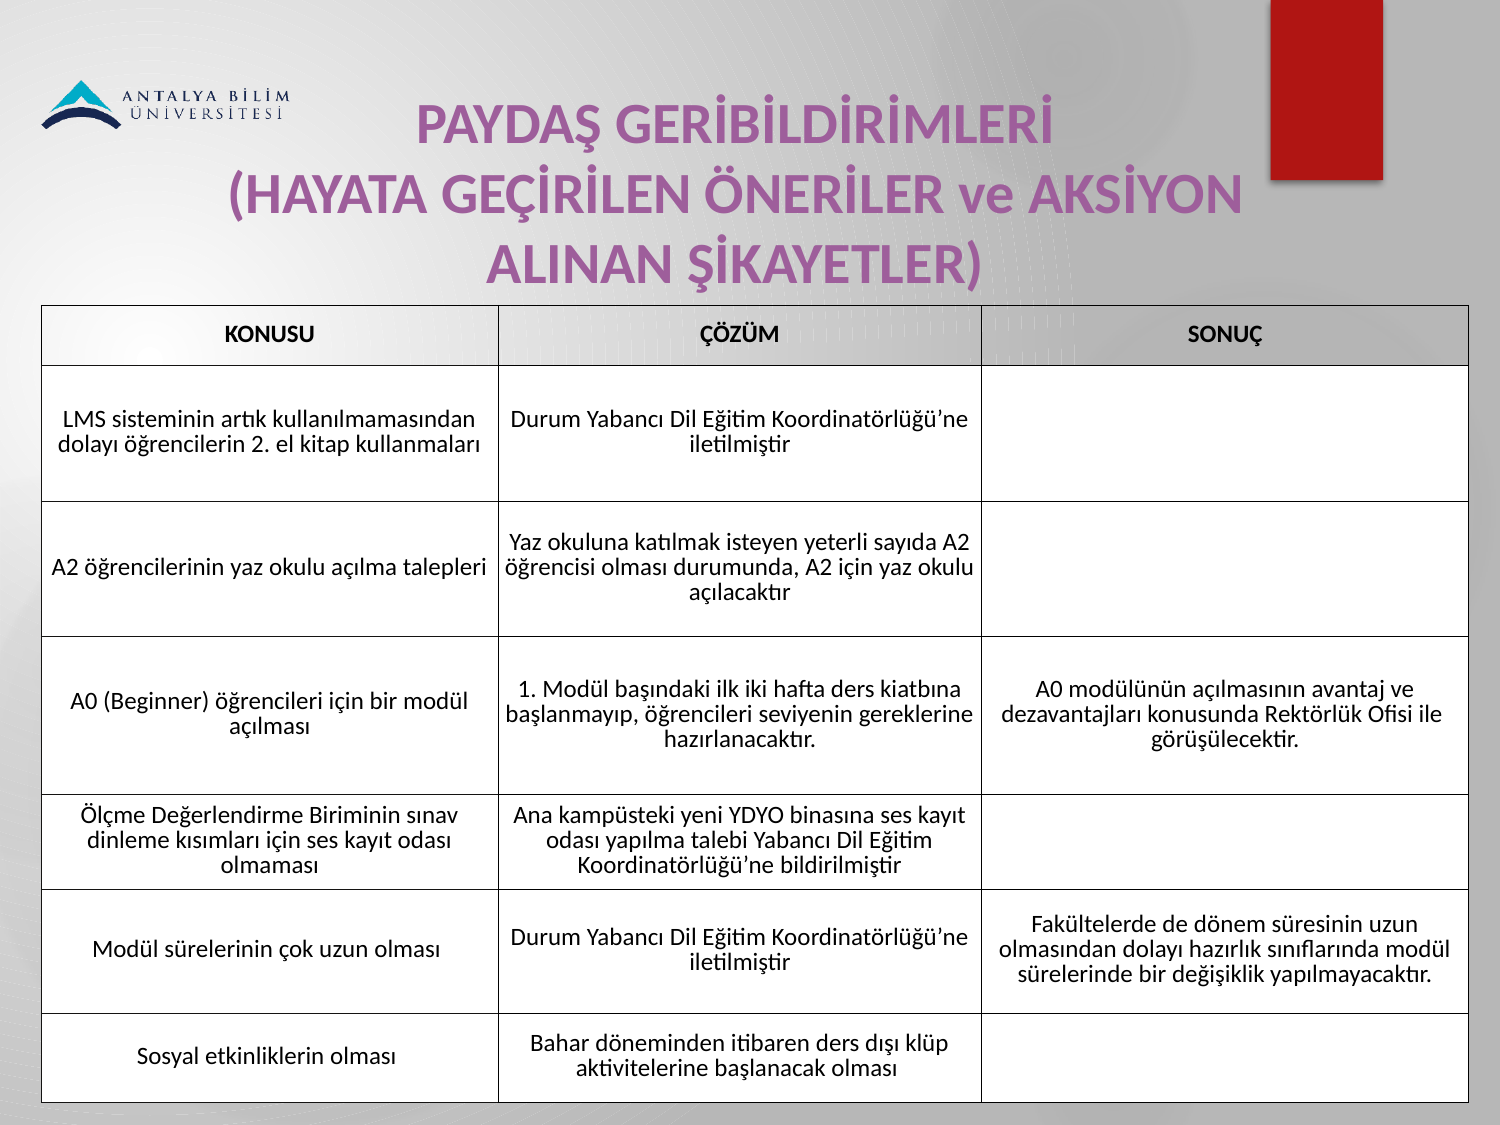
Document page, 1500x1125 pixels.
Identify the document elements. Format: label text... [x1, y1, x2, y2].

table_cell A2 öğrencilerinin yaz okulu açılma talepleri [42, 502, 498, 636]
table_cell [982, 366, 1468, 501]
table_cell Durum Yabancı Dil Eğitim Koordinatörlüğü’ne iletilmiştir [499, 366, 981, 501]
table_cell Bahar döneminden itibaren ders dışı klüp aktivitelerine başlanacak olması [499, 1014, 981, 1102]
table_cell Fakültelerde de dönem süresinin uzun olmasından dolayı hazırlık sınıflarında modül sürelerinde bir değişiklik yapılmayacaktır. [982, 890, 1468, 1013]
table_cell Ana kampüsteki yeni YDYO binasına ses kayıt odası yapılma talebi Yabancı Dil Eğitim Koordinatörlüğü’ne bildirilmiştir [499, 795, 981, 889]
table_cell [982, 795, 1468, 889]
table_header ÇÖZÜM [499, 306, 981, 365]
table_cell Modül sürelerinin çok uzun olması [42, 890, 498, 1013]
table_cell [982, 502, 1468, 636]
table_cell Ölçme Değerlendirme Biriminin sınav dinleme kısımları için ses kayıt odası olmaması [42, 795, 498, 889]
table_cell 1. Modül başındaki ilk iki hafta ders kiatbına başlanmayıp, öğrencileri seviyenin gereklerine hazırlanacaktır. [499, 637, 981, 794]
table_cell Durum Yabancı Dil Eğitim Koordinatörlüğü’ne iletilmiştir [499, 890, 981, 1013]
table_cell LMS sisteminin artık kullanılmamasından dolayı öğrencilerin 2. el kitap kullanmaları [42, 366, 498, 501]
table_header SONUÇ [982, 306, 1468, 365]
table_header KONUSU [42, 306, 498, 365]
picture [40, 77, 290, 132]
table_cell A0 (Beginner) öğrencileri için bir modül açılması [42, 637, 498, 794]
table_cell Yaz okuluna katılmak isteyen yeterli sayıda A2 öğrencisi olması durumunda, A2 için yaz okulu açılacaktır [499, 502, 981, 636]
table_cell A0 modülünün açılmasının avantaj ve dezavantajları konusunda Rektörlük Ofisi ile görüşülecektir. [982, 637, 1468, 794]
table_cell Sosyal etkinliklerin olması [42, 1014, 498, 1102]
text_box PAYDAŞ GERİBİLDİRİMLERİ (HAYATA GEÇİRİLEN ÖNERİLER ve AKSİYON ALINAN ŞİKAYETLER) [135, 78, 1337, 304]
table_cell [982, 1014, 1468, 1102]
